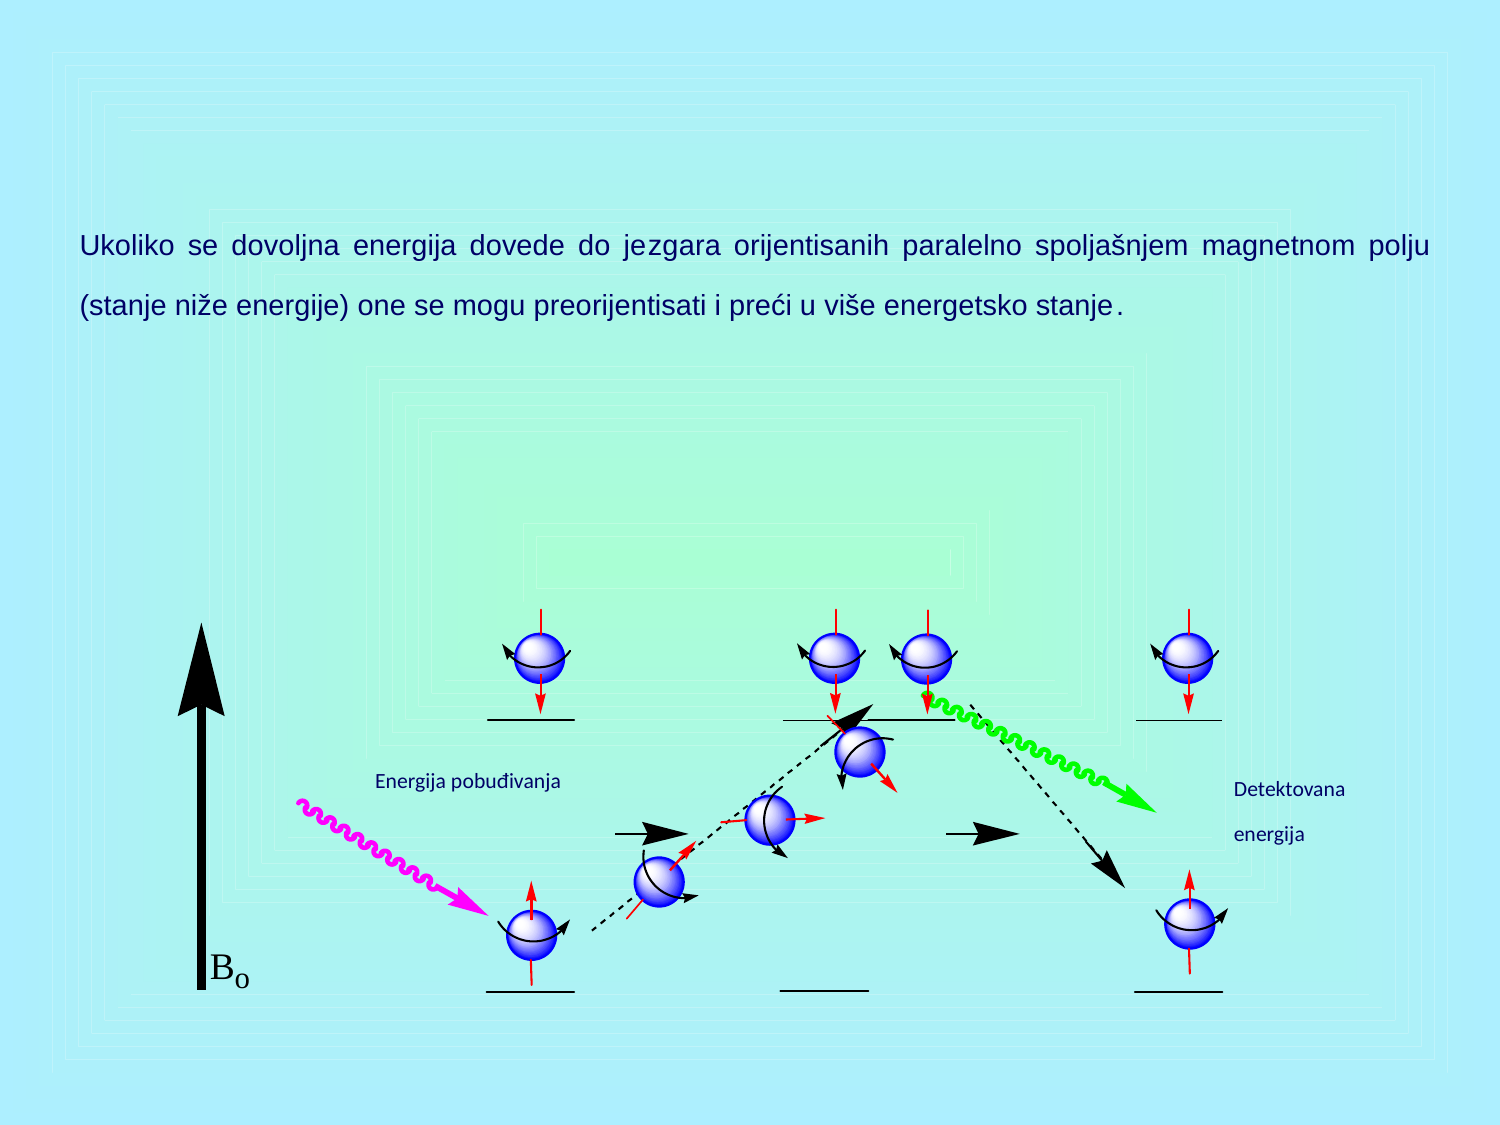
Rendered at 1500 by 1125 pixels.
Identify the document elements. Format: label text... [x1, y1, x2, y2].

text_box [882, 603, 963, 722]
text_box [820, 708, 905, 800]
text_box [966, 681, 1122, 824]
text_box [285, 788, 500, 927]
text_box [1149, 862, 1235, 981]
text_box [966, 832, 1122, 896]
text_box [773, 602, 883, 778]
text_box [619, 833, 706, 926]
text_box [171, 602, 582, 1000]
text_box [714, 779, 833, 865]
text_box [773, 729, 962, 999]
text_box Ukoliko se dovoljna energija dovede do jezgara orijentisanih paralelno spoljašnjem magnetnom polju (stanje niže energije) one se mogu preorijentisati i preći u više energetsko stanje. [64, 212, 1447, 348]
text_box Detektovana energija [1234, 763, 1366, 868]
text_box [584, 697, 768, 939]
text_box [1127, 602, 1230, 1000]
